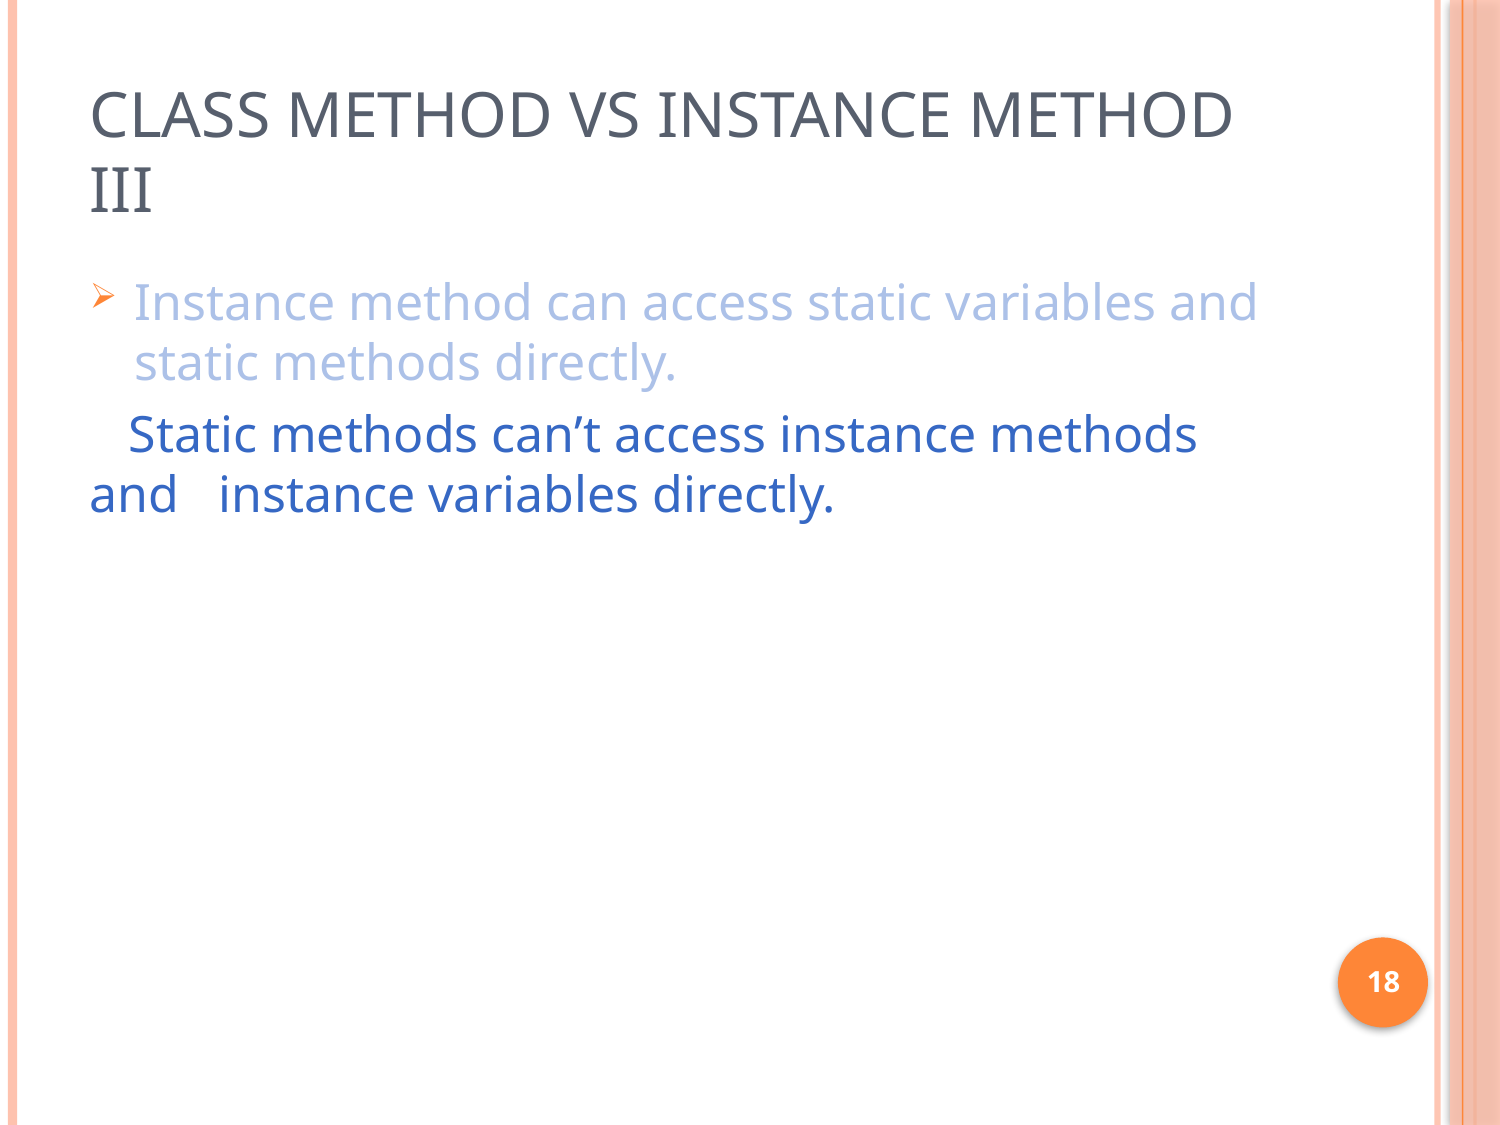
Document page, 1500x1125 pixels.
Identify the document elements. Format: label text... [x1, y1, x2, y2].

title Class Method vs instance method iii [75, 45, 1300, 233]
list Instance method can access static variables and static methods directly. Static methods can’t access instance methods and instance variables directly. [75, 262, 1300, 1062]
slide_number 18 [1333, 940, 1434, 1027]
